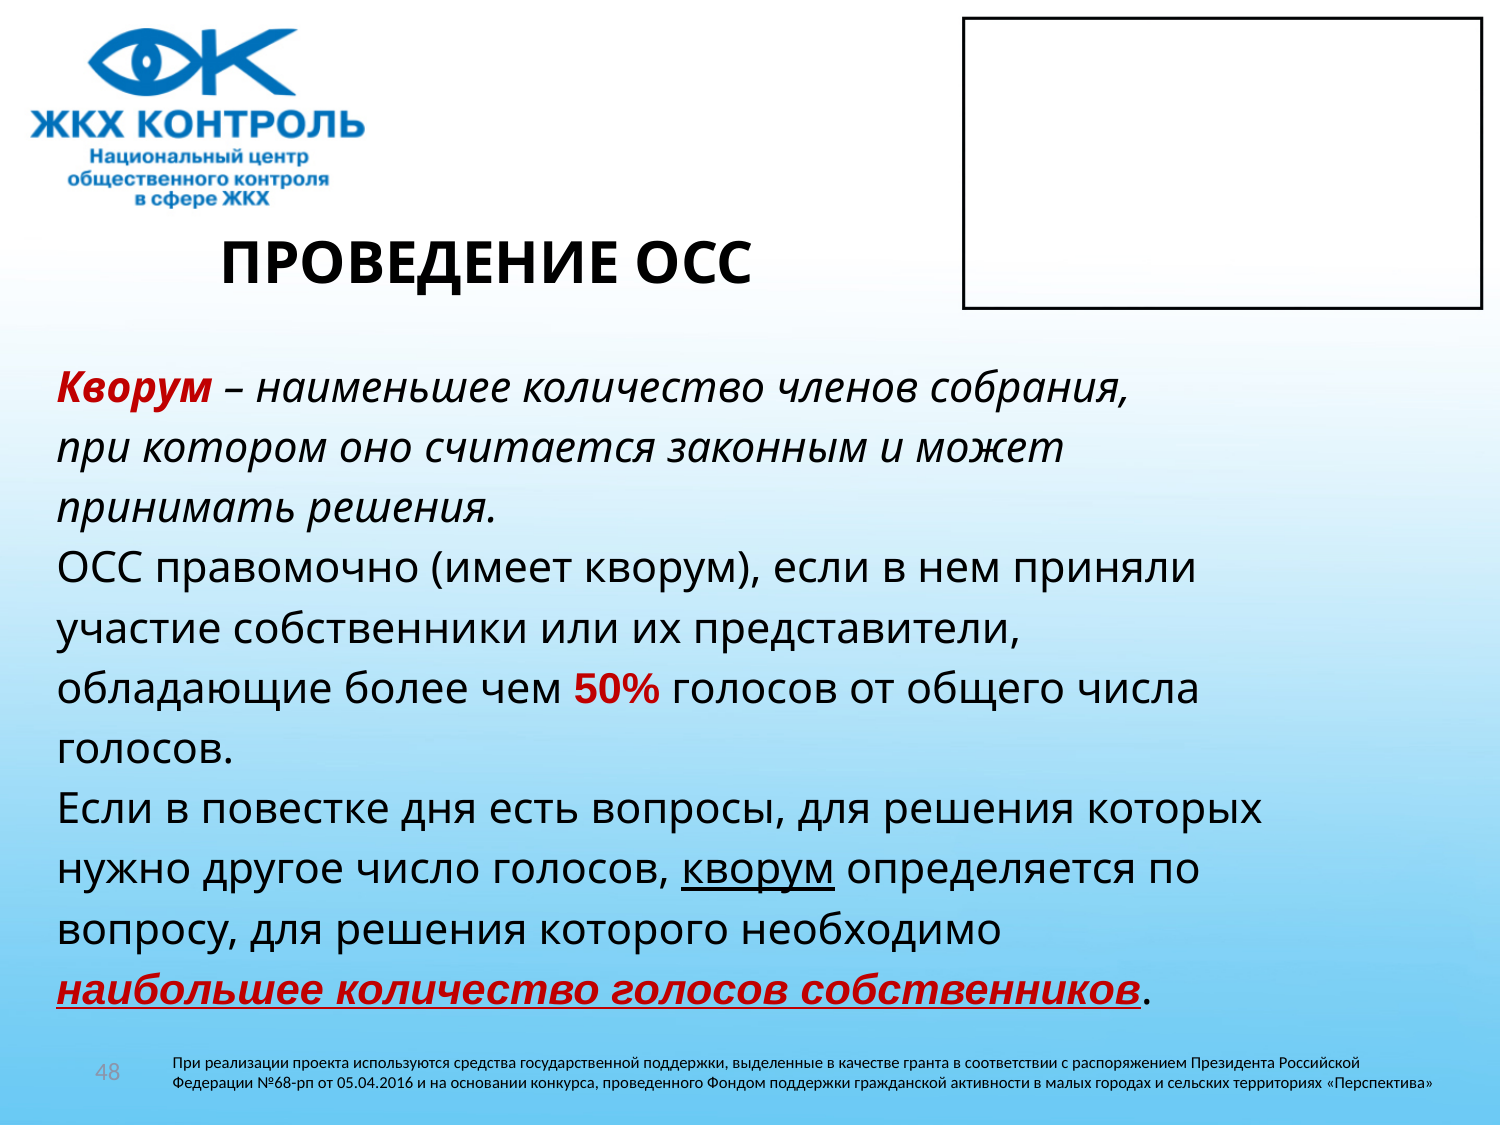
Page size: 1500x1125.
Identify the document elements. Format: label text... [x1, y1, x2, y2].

slide_number 48 [53, 1040, 136, 1100]
picture [0, 0, 1500, 1125]
title ПРОВЕДЕНИЕ ОСС [17, 208, 957, 313]
list Кворум – наименьшее количество членов собрания, при котором оно считается законным и может принимать решения. ОСС правомочно (имеет кворум), если в нем приняли участие собственники или их представители, обладающие более чем 50% голосов от общего числа голосов. Если в повестке дня есть вопросы, для решения которых нужно другое число голосов, кворум определяется по вопросу, для решения которого необходимо наибольшее количество голосов собственников. [41, 351, 1477, 1032]
